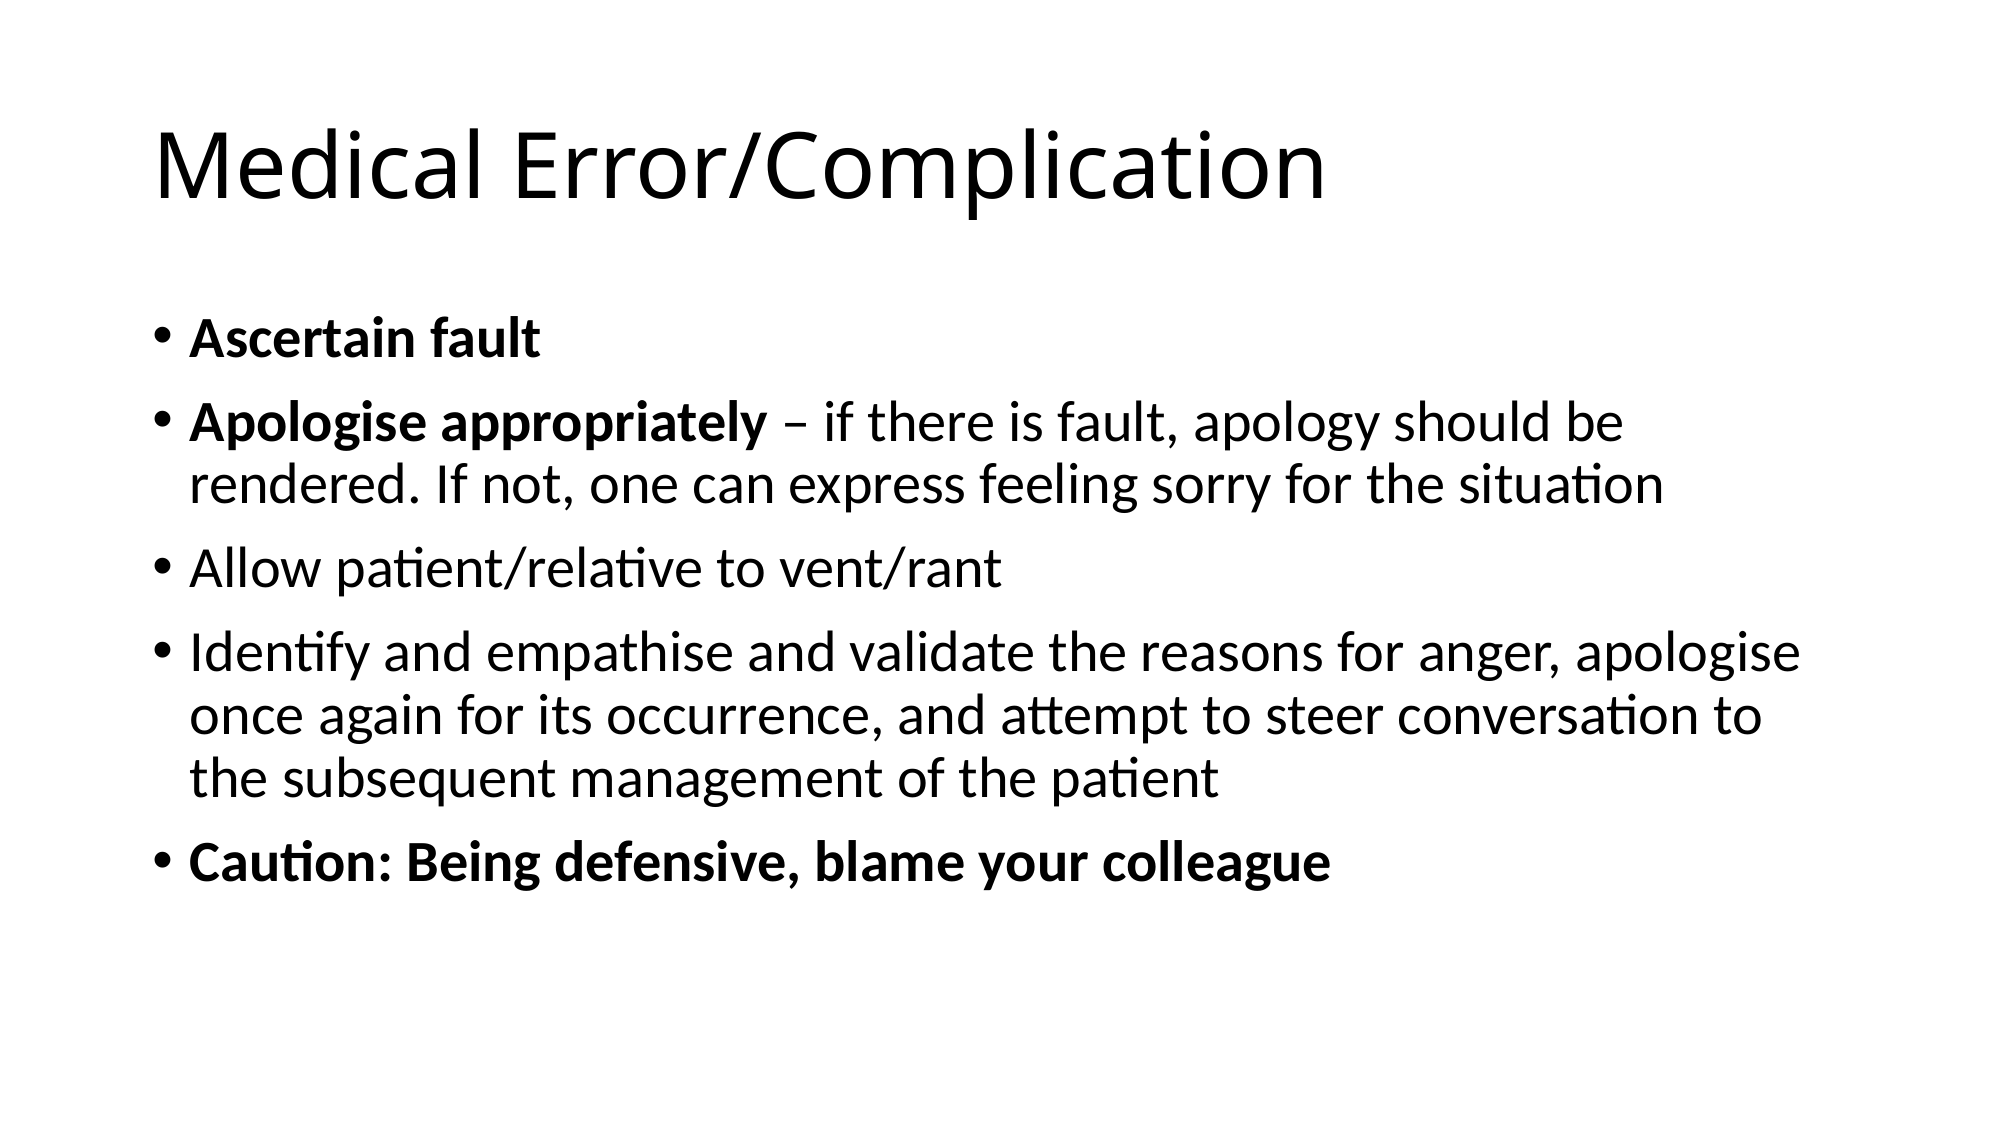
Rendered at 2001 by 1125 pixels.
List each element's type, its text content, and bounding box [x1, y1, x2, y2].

list Ascertain fault Apologise appropriately – if there is fault, apology should be rendered. If not, one can express feeling sorry for the situation Allow patient/relative to vent/rant Identify and empathise and validate the reasons for anger, apologise once again for its occurrence, and attempt to steer conversation to the subsequent management of the patient Caution: Being defensive, blame your colleague [137, 299, 1863, 1014]
title Medical Error/Complication [137, 59, 1863, 278]
